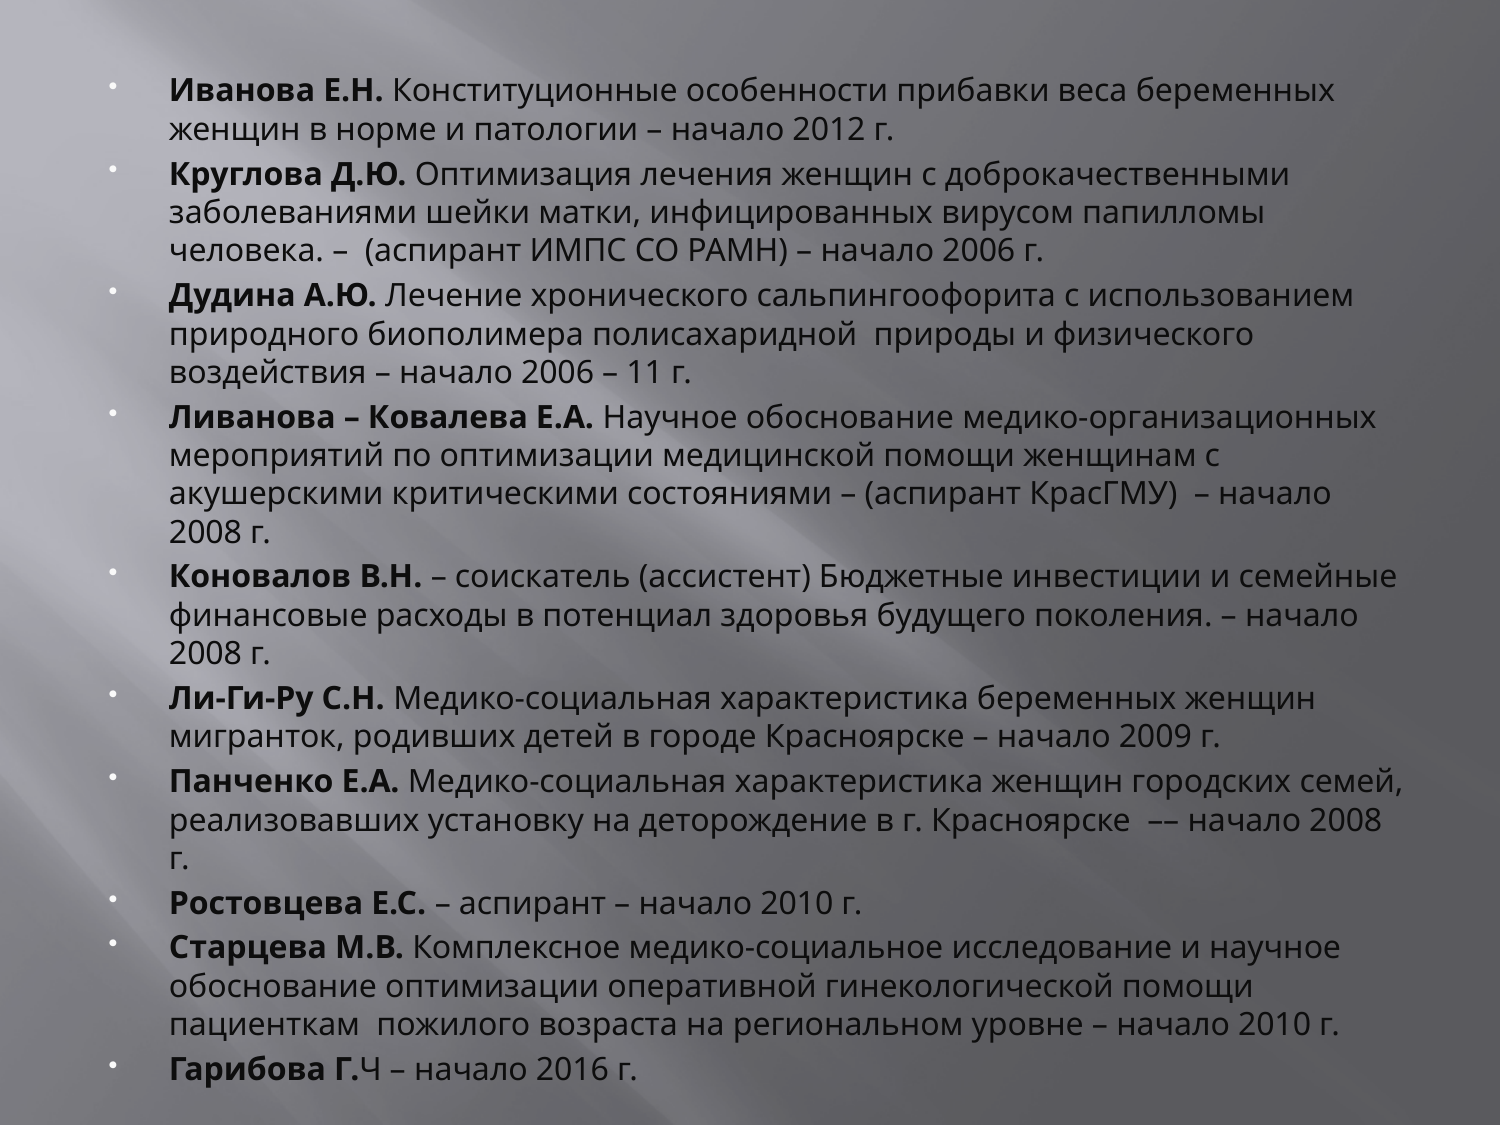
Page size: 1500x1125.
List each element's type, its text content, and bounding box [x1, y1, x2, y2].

list Иванова Е.Н. Конституционные особенности прибавки веса беременных женщин в норме и патологии – начало 2012 г. Круглова Д.Ю. Оптимизация лечения женщин с доброкачественными заболеваниями шейки матки, инфицированных вирусом папилломы человека. – (аспирант ИМПС СО РАМН) – начало 2006 г. Дудина А.Ю. Лечение хронического сальпингоофорита с использованием природного биополимера полисахаридной природы и физического воздействия – начало 2006 – 11 г. Ливанова – Ковалева Е.А. Научное обоснование медико-организационных мероприятий по оптимизации медицинской помощи женщинам с акушерскими критическими состояниями – (аспирант КрасГМУ) – начало 2008 г. Коновалов В.Н. – соискатель (ассистент) Бюджетные инвестиции и семейные финансовые расходы в потенциал здоровья будущего поколения. – начало 2008 г. Ли-Ги-Ру С.Н. Медико-социальная характеристика беременных женщин мигранток, родивших детей в городе Красноярске – начало 2009 г. Панченко Е.А. Медико-социальная характеристика женщин городских семей, реализовавших установку на деторождение в г. Красноярске –– начало 2008 г. Ростовцева Е.С. – аспирант – начало 2010 г. Старцева М.В. Комплексное медико-социальное исследование и научное обоснование оптимизации оперативной гинекологической помощи пациенткам пожилого возраста на региональном уровне – начало 2010 г. Гарибова Г.Ч – начало 2016 г. [75, 62, 1425, 1100]
